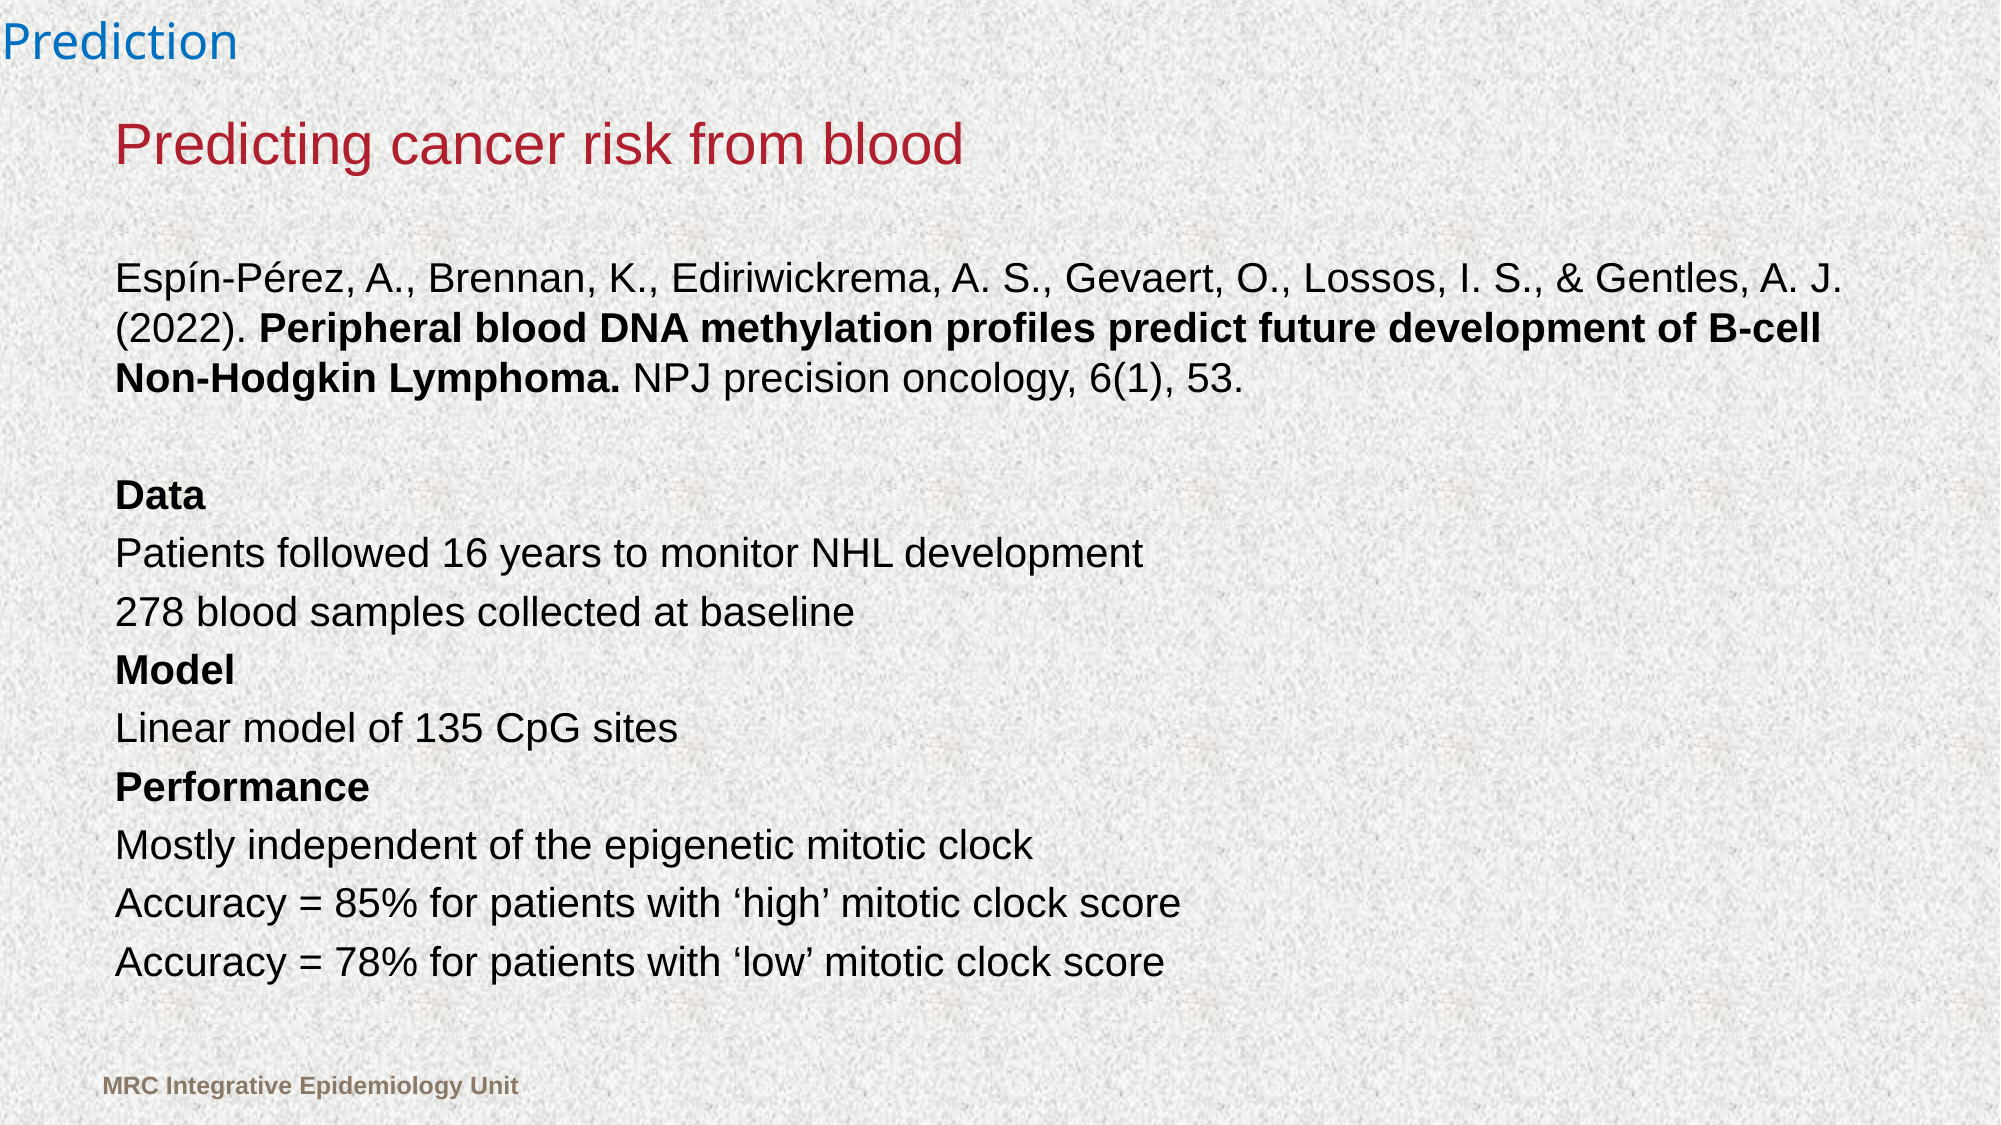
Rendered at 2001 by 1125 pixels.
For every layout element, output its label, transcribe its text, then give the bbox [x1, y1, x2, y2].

title Predicting cancer risk from blood [99, 74, 1884, 209]
list Espín-Pérez, A., Brennan, K., Ediriwickrema, A. S., Gevaert, O., Lossos, I. S., & Gentles, A. J. (2022). Peripheral blood DNA methylation profiles predict future development of B-cell Non-Hodgkin Lymphoma. NPJ precision oncology, 6(1), 53. Data Patients followed 16 years to monitor NHL development 278 blood samples collected at baseline Model Linear model of 135 CpG sites Performance Mostly independent of the epigenetic mitotic clock Accuracy = 85% for patients with ‘high’ mitotic clock score Accuracy = 78% for patients with ‘low’ mitotic clock score [99, 243, 1884, 1062]
text_box Prediction [0, 1, 255, 77]
